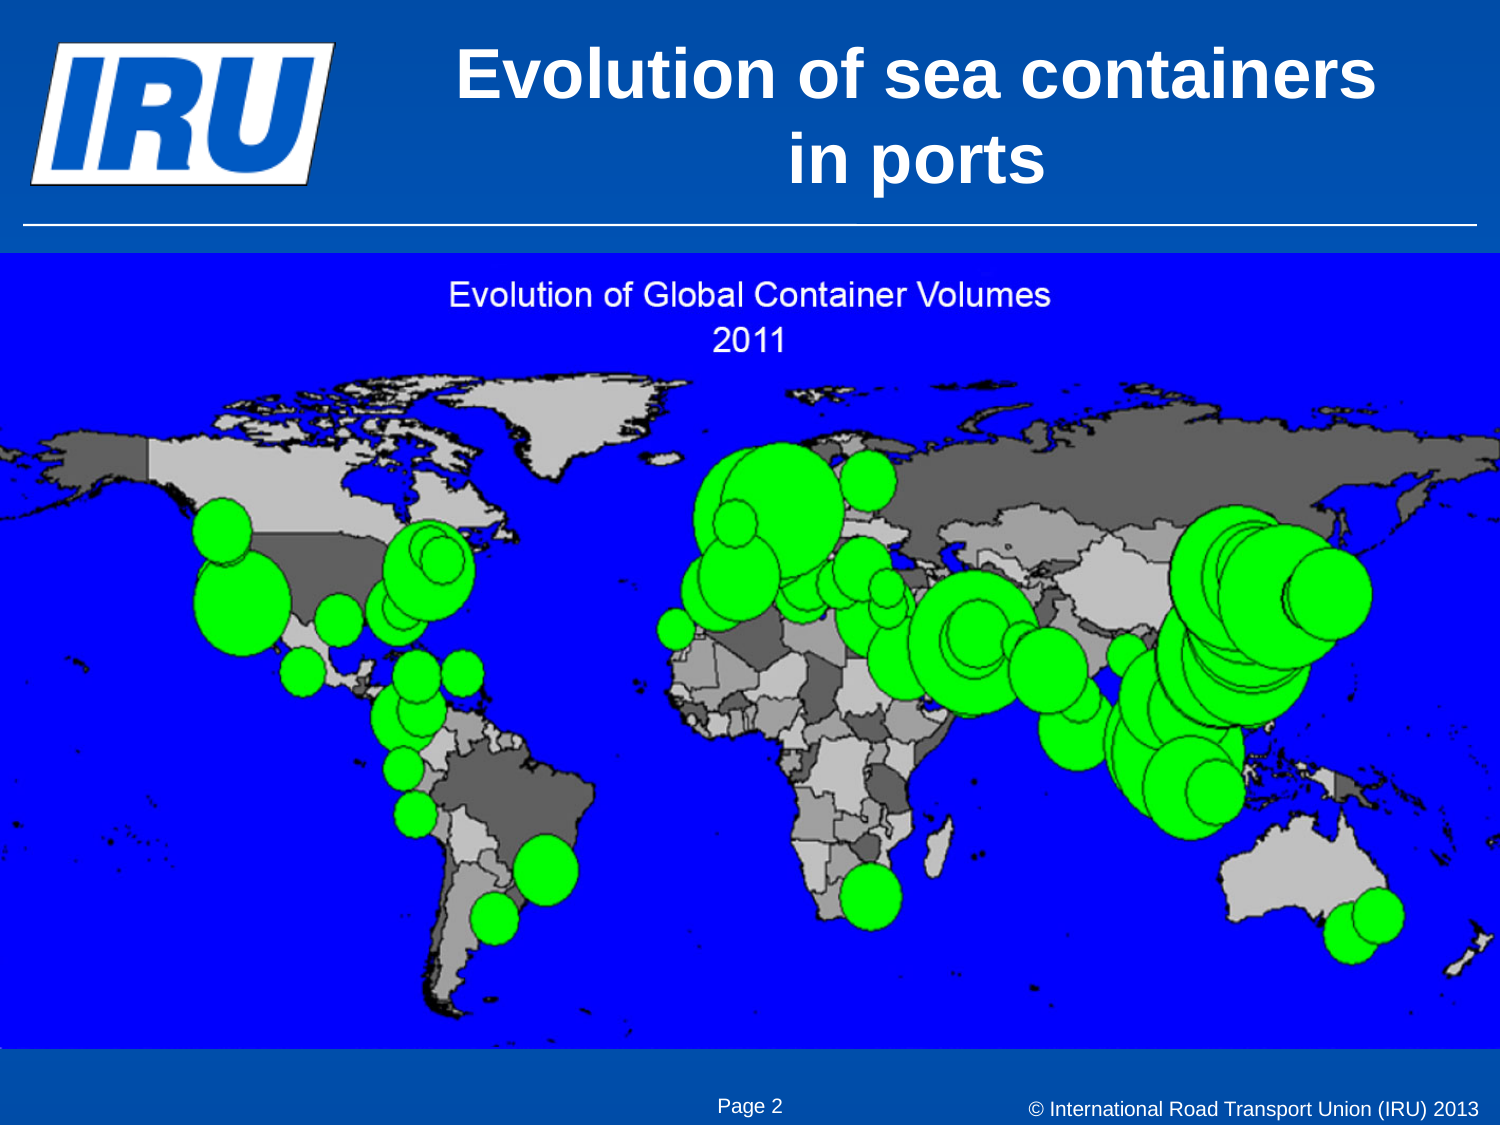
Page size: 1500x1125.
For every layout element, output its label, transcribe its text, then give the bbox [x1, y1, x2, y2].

picture [0, 253, 1500, 1049]
picture [30, 42, 334, 186]
text_box Evolution of sea containers in ports [334, 37, 1500, 188]
footer © International Road Transport Union (IRU) 2013 [974, 1087, 1495, 1125]
slide_number Page 2 [0, 1084, 1500, 1125]
